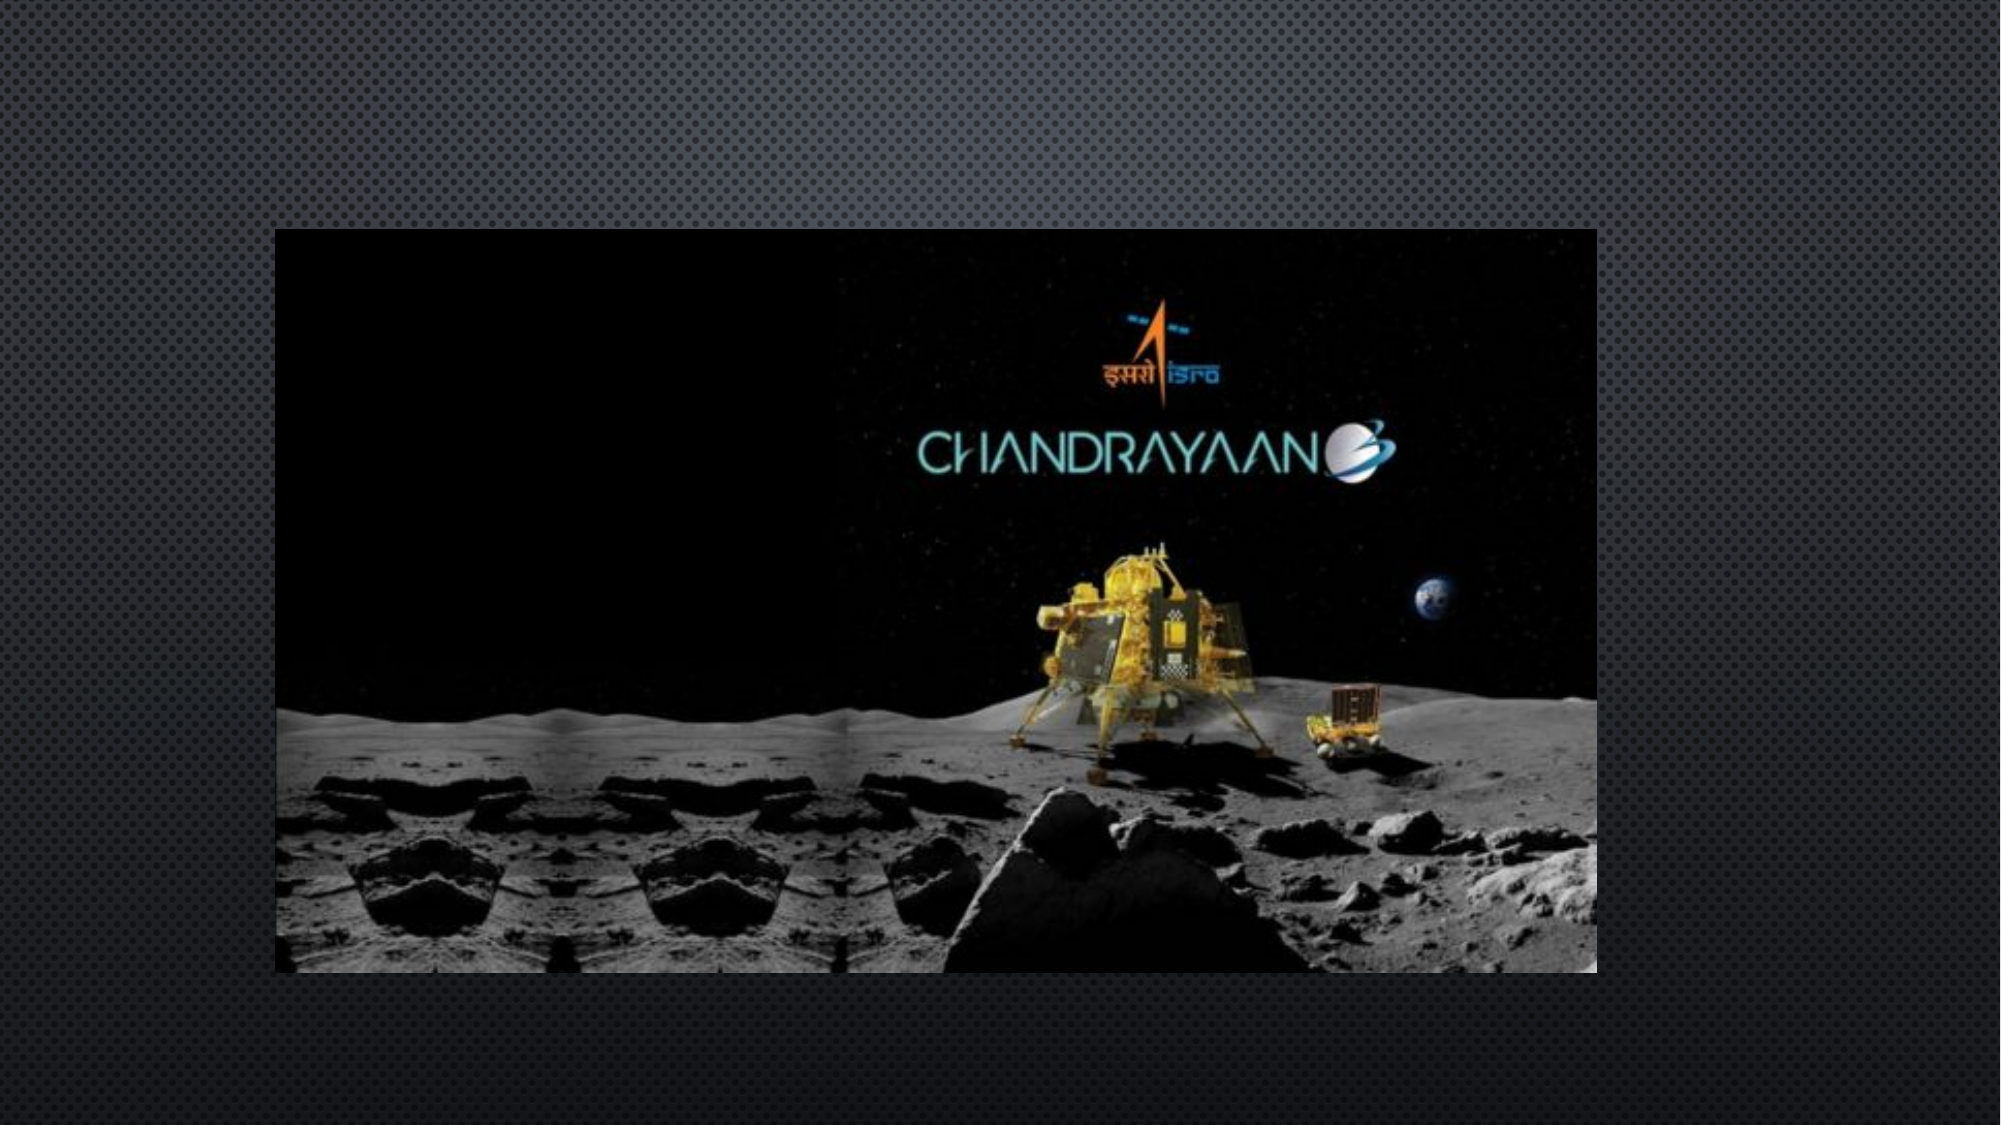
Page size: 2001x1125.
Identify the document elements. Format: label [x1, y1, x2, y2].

list [274, 228, 1597, 973]
